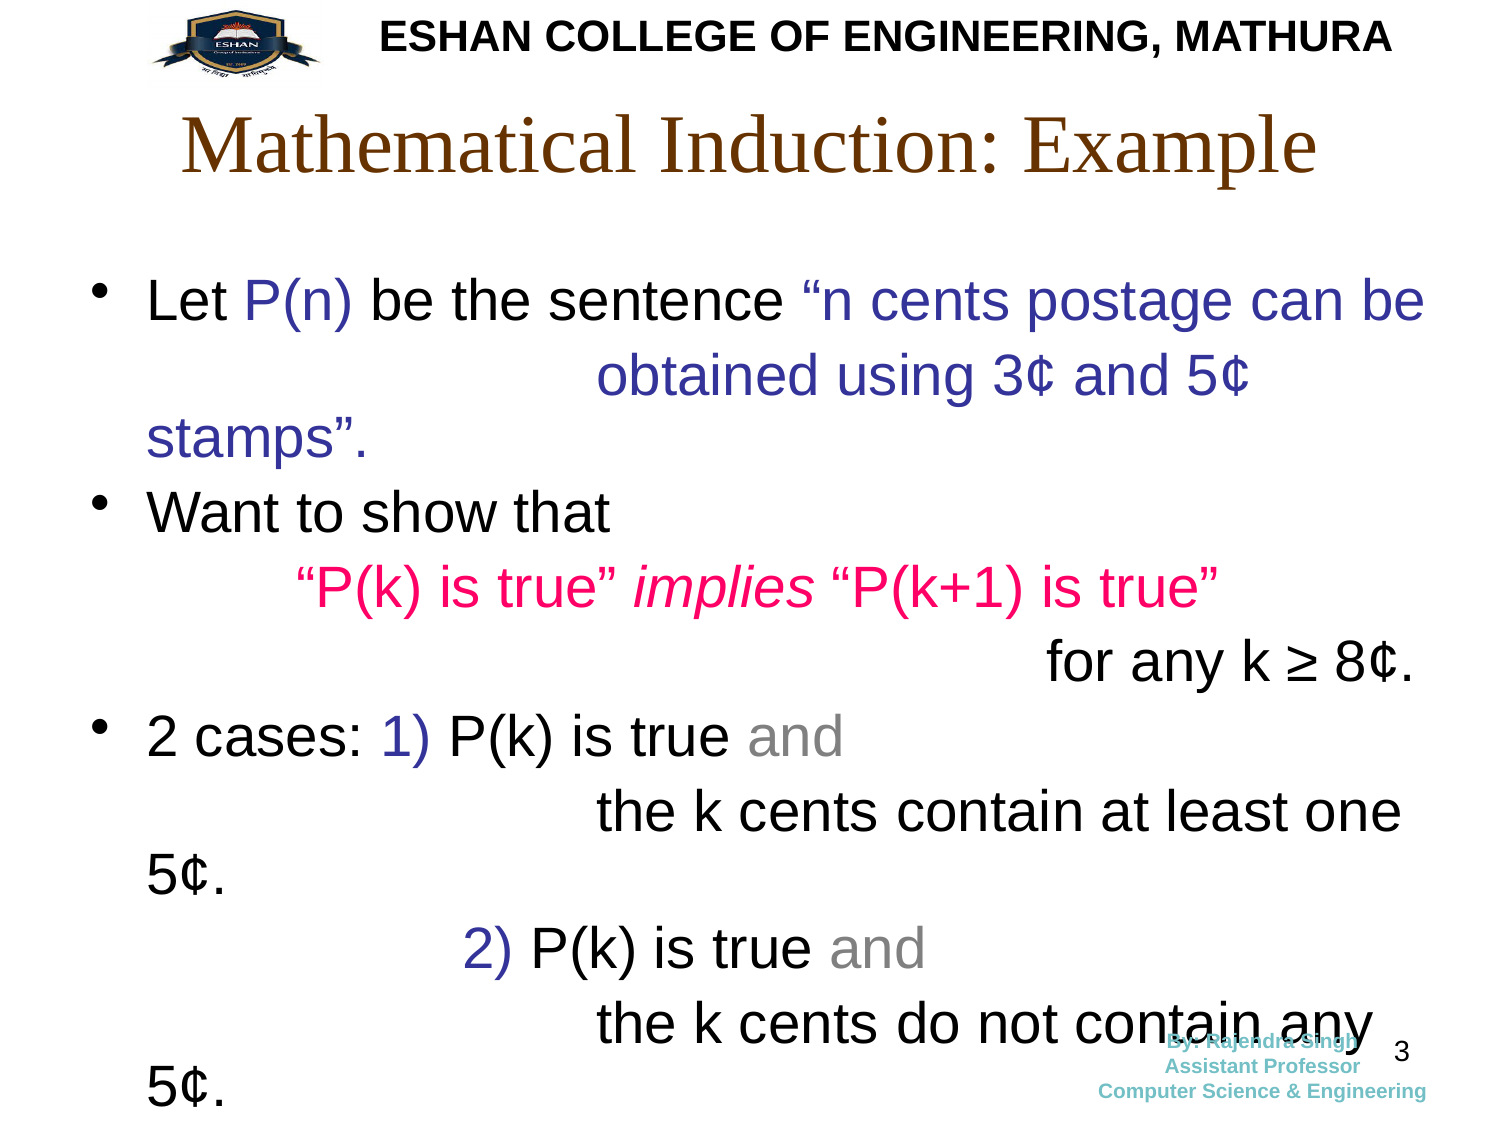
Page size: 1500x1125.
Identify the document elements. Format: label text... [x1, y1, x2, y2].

list Let P(n) be the sentence “n cents postage can be obtained using 3¢ and 5¢ stamps”. Want to show that “P(k) is true” implies “P(k+1) is true” for any k ≥ 8¢. 2 cases: 1) P(k) is true and the k cents contain at least one 5¢. 2) P(k) is true and the k cents do not contain any 5¢. [75, 262, 1463, 1075]
picture [147, 0, 324, 89]
text_box ESHAN COLLEGE OF ENGINEERING, MATHURA [287, 0, 1410, 100]
footer By: Rajendra Singh Assistant Professor Computer Science & Engineering [1024, 1019, 1500, 1125]
title Mathematical Induction: Example [75, 45, 1425, 233]
